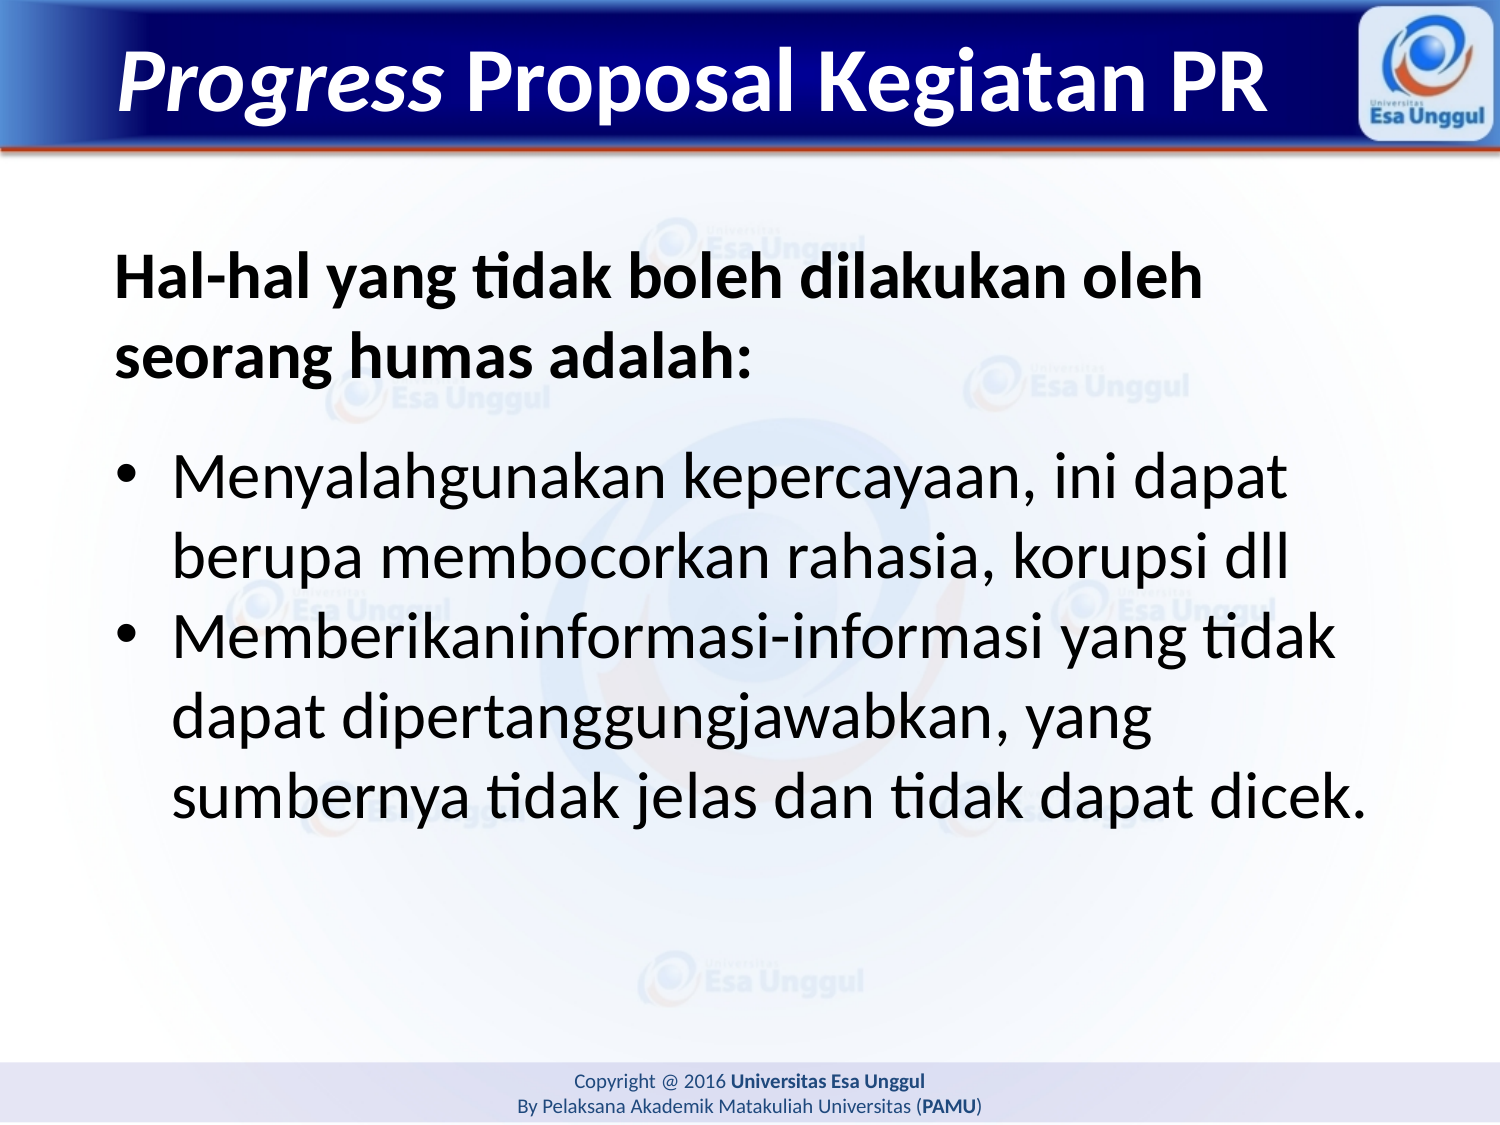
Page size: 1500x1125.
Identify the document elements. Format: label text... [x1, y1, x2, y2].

picture [0, 0, 1500, 1125]
text_box Hal-hal yang tidak boleh dilakukan oleh seorang humas adalah: Menyalahgunakan kepercayaan, ini dapat berupa membocorkan rahasia, korupsi dll Memberikaninformasi-informasi yang tidak dapat dipertanggungjawabkan, yang sumbernya tidak jelas dan tidak dapat dicek. [99, 224, 1413, 1000]
title Progress Proposal Kegiatan PR [24, 0, 1363, 150]
